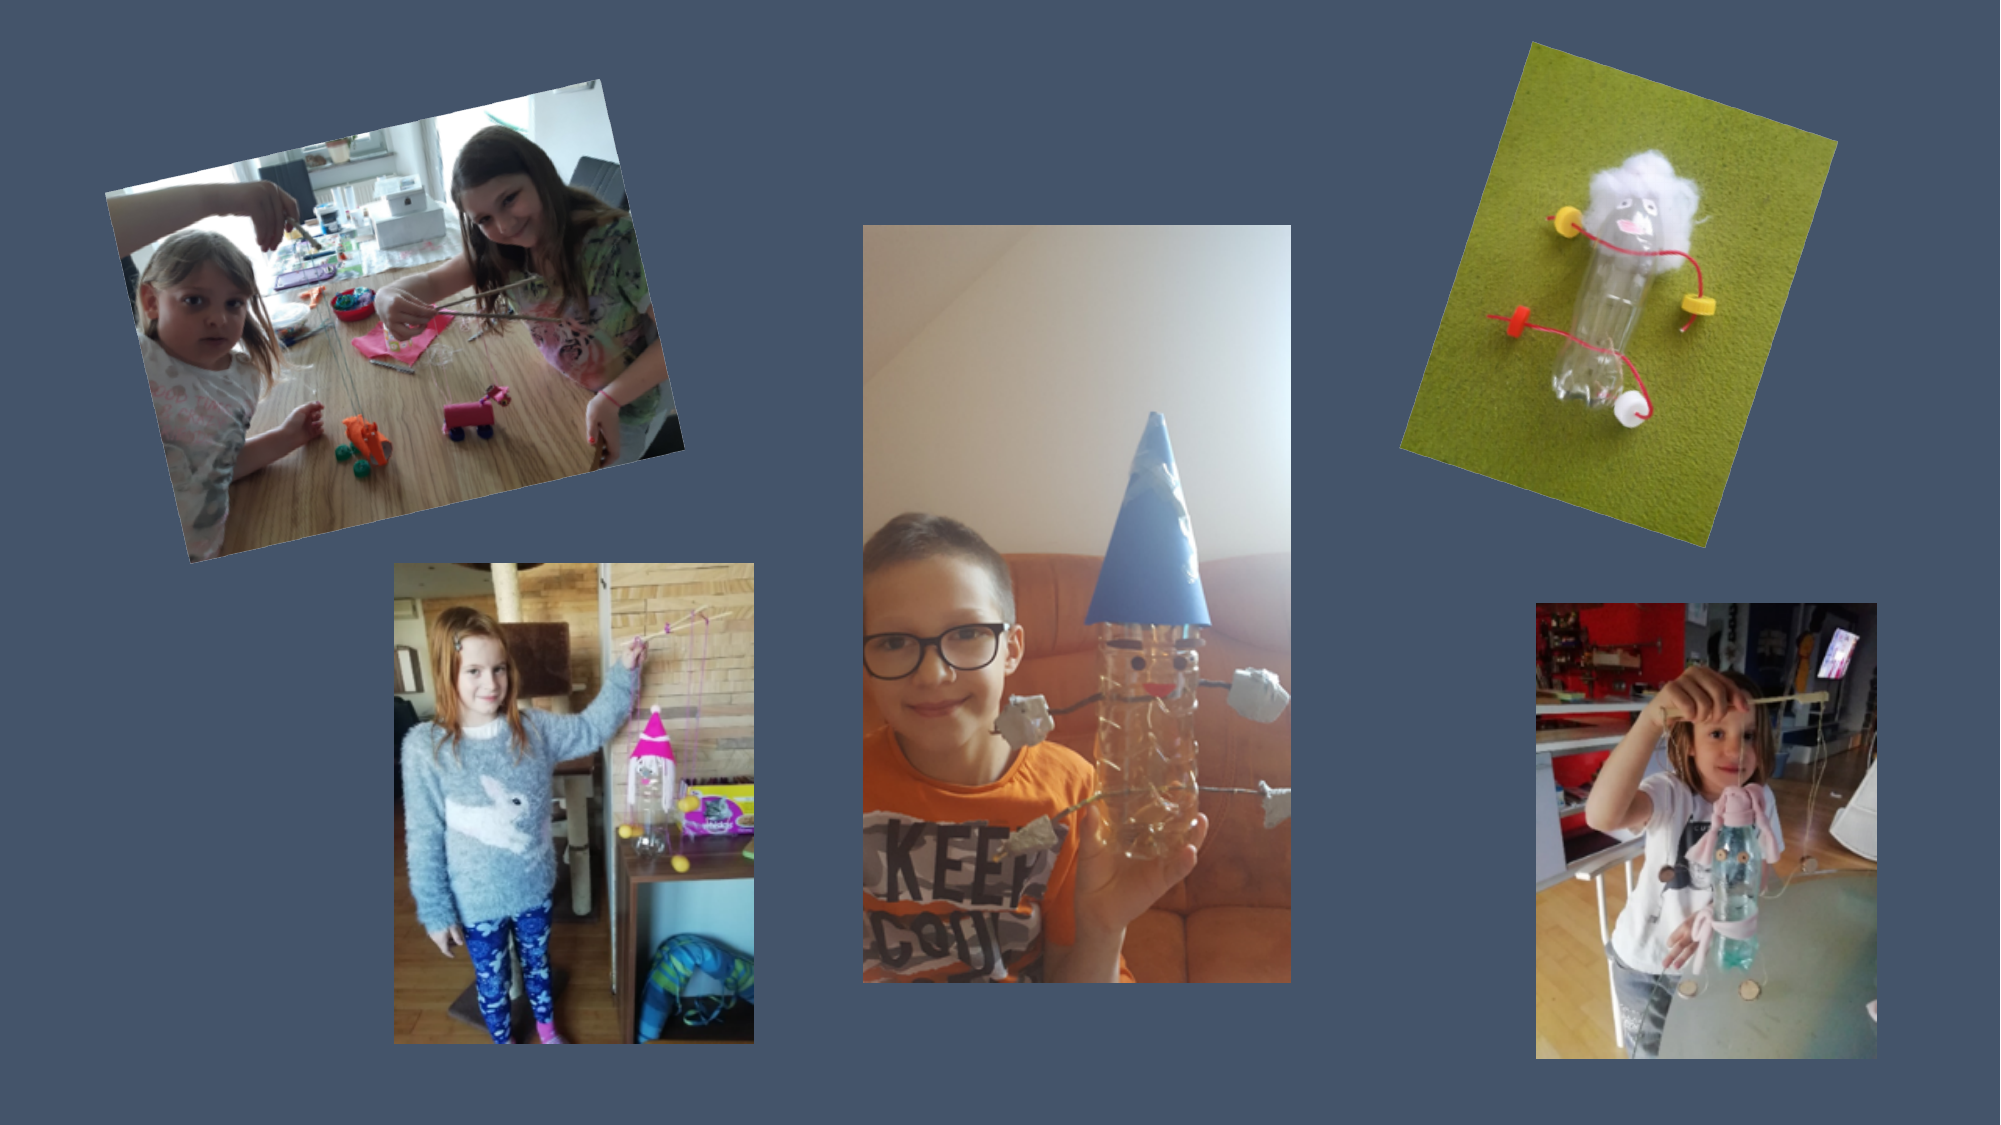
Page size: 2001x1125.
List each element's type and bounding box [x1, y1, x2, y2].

picture [1400, 43, 1837, 547]
picture [394, 563, 754, 1044]
picture [106, 80, 684, 563]
picture [862, 225, 1291, 983]
picture [1536, 603, 1877, 1059]
